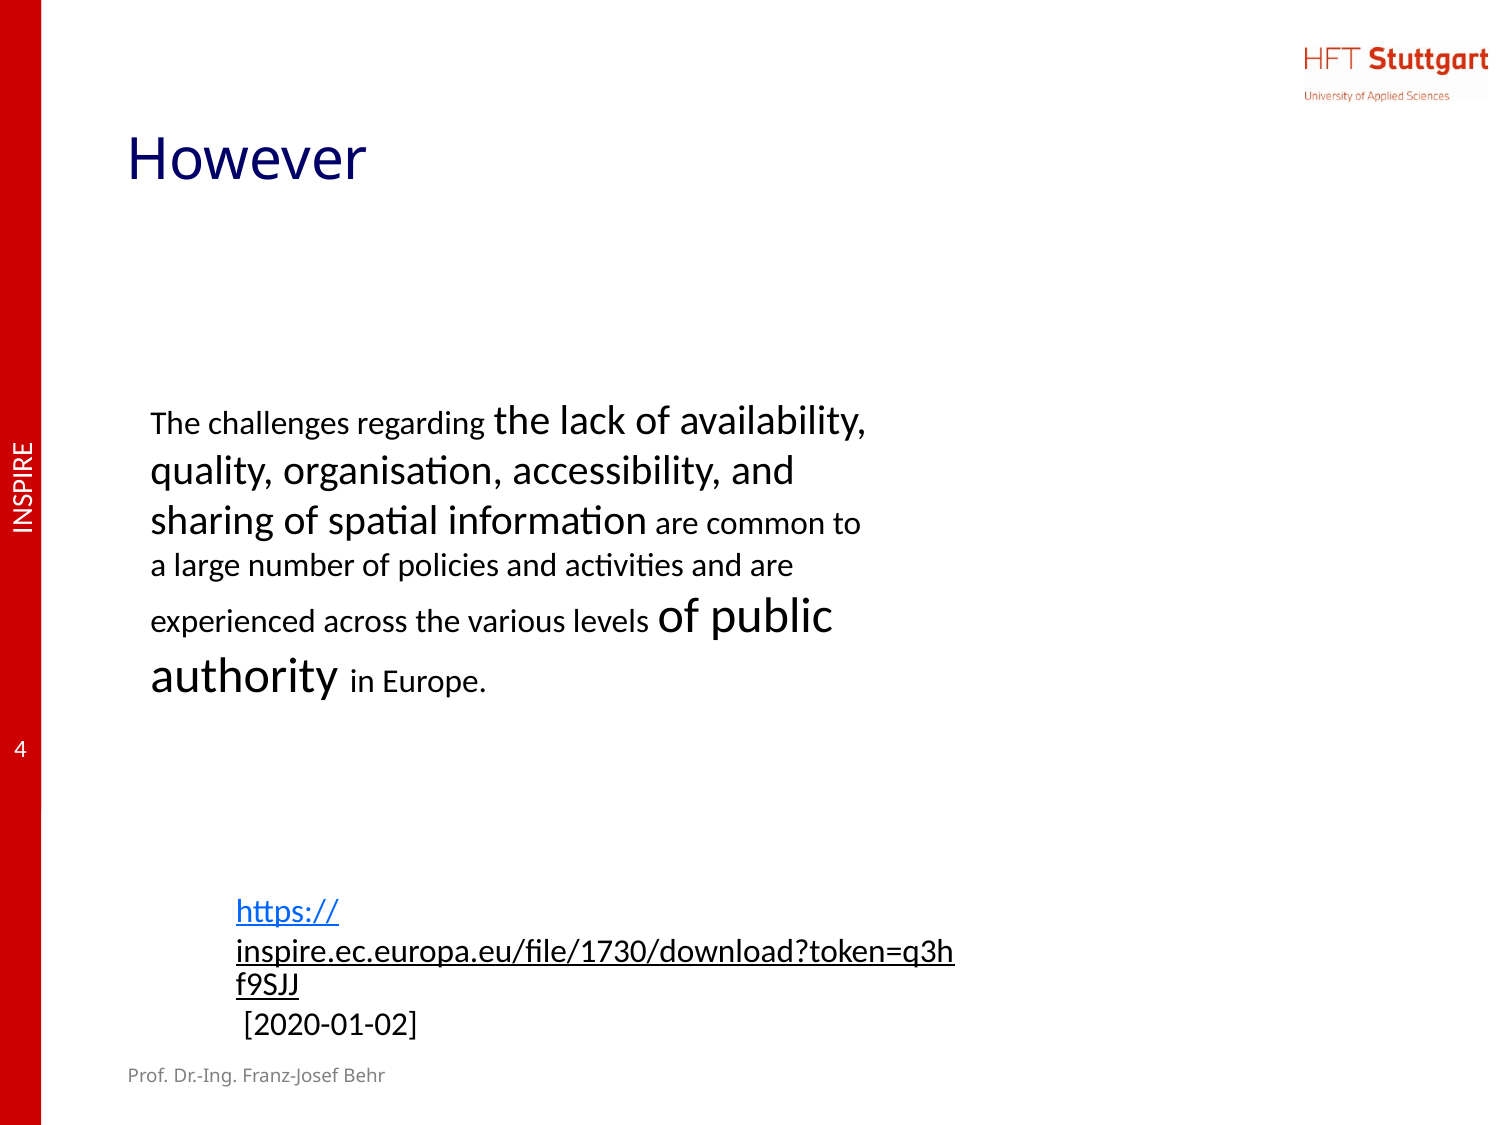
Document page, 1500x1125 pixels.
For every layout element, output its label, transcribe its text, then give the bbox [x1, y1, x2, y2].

picture [1305, 47, 1489, 102]
title However [111, 99, 1339, 213]
text_box The challenges regarding the lack of availability, quality, organisation, accessibility, and sharing of spatial information are common to a large number of policies and activities and are experienced across the various levels of public authority in Europe. [135, 385, 886, 711]
text_box https://inspire.ec.europa.eu/file/1730/download?token=q3hf9SJJ [2020-01-02] [221, 881, 971, 1016]
slide_number Prof. Dr.-Ing. Franz-Josef Behr [53, 1056, 401, 1094]
